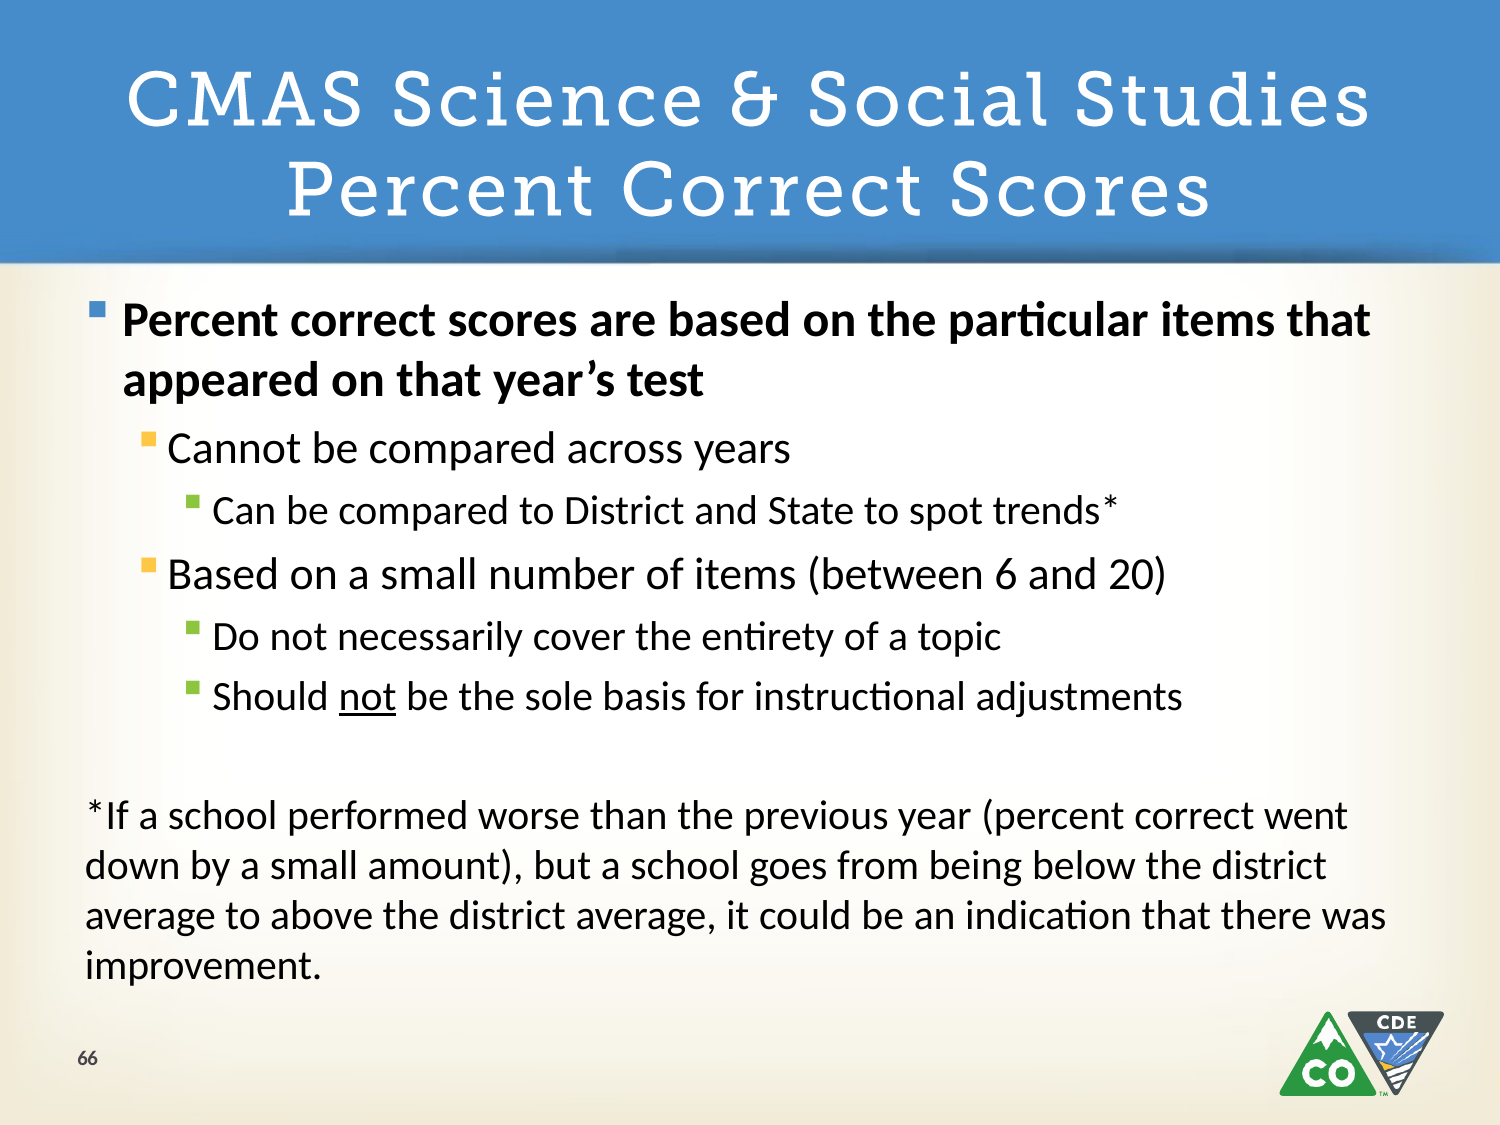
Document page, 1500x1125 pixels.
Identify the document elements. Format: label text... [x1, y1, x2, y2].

picture [0, 0, 1500, 1125]
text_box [125, 54, 1418, 236]
slide_number 66 [71, 1040, 124, 1125]
text_box Percent correct scores are based on the particular items that appeared on that year’s test Cannot be compared across years Can be compared to District and State to spot trends* Based on a small number of items (between 6 and 20) Do not necessarily cover the entirety of a topic Should not be the sole basis for instructional adjustments *If a school performed worse than the previous year (percent correct went down by a small amount), but a school goes from being below the district average to above the district average, it could be an indication that there was improvement. [82, 284, 1392, 989]
